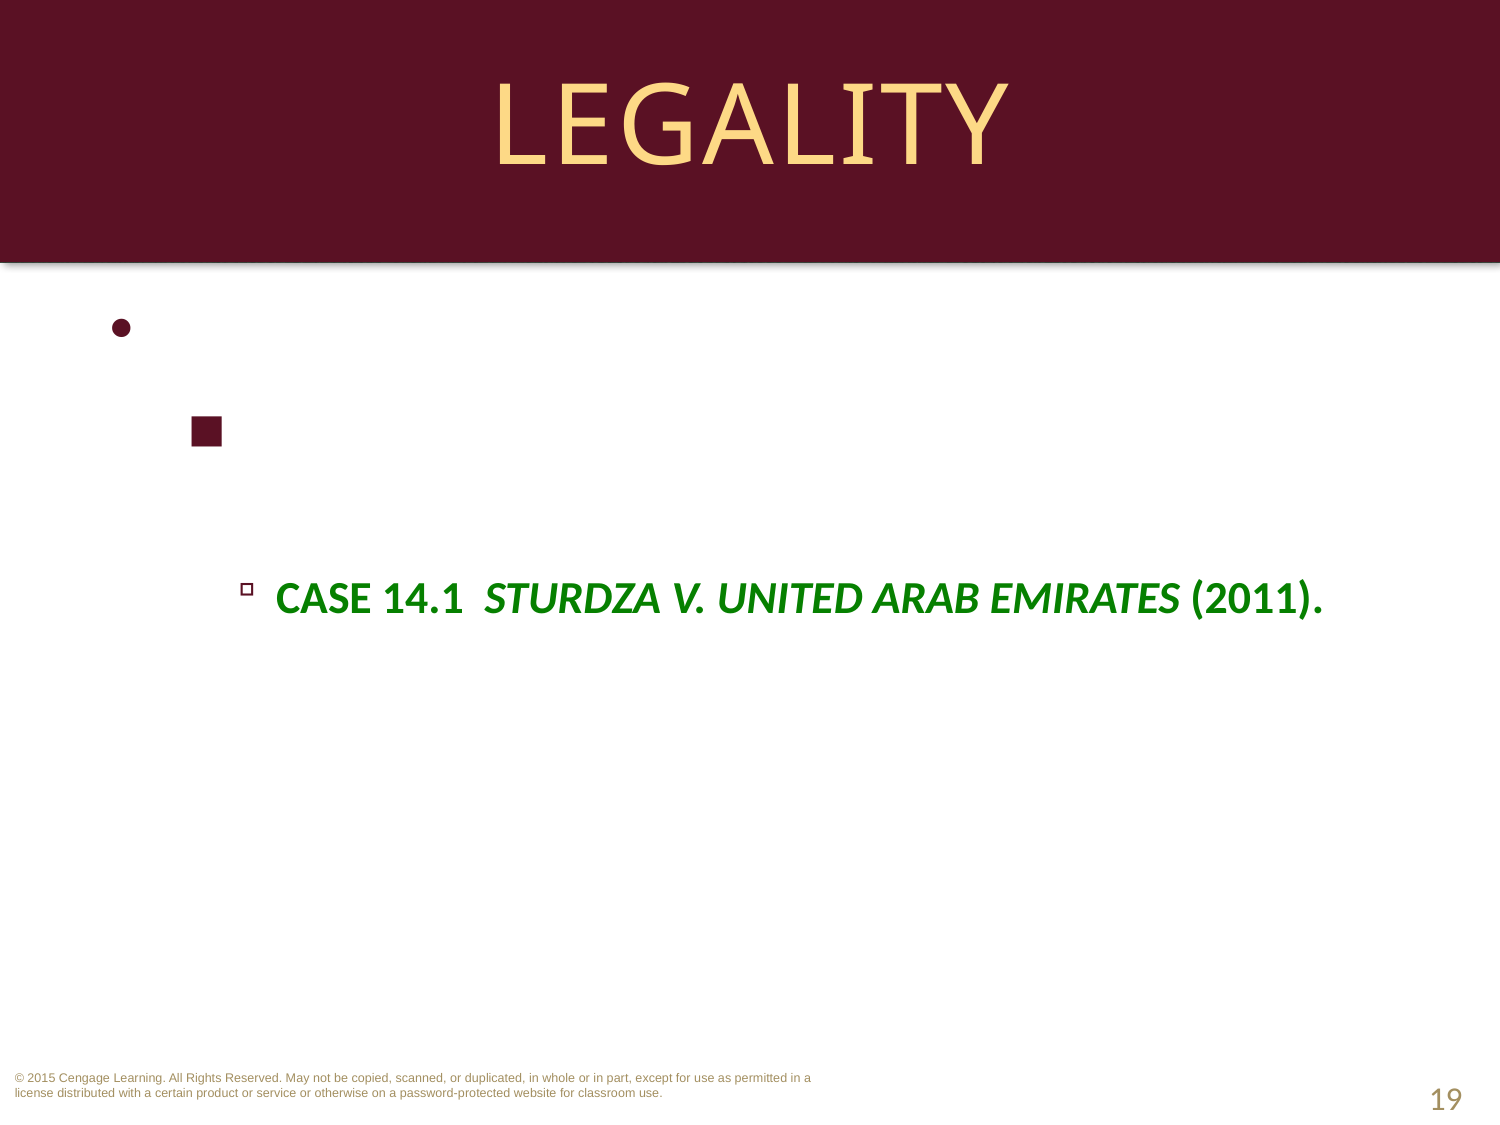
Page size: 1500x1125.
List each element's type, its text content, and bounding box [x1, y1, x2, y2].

slide_number 19 [1112, 1062, 1463, 1125]
list Contracts Contrary to Statute. Licensing Statutes: contract’s enforceability depends on its purpose. CASE 14.1 Sturdza v. United Arab Emirates (2011). [74, 277, 1451, 1051]
title Legality [0, 0, 1500, 263]
